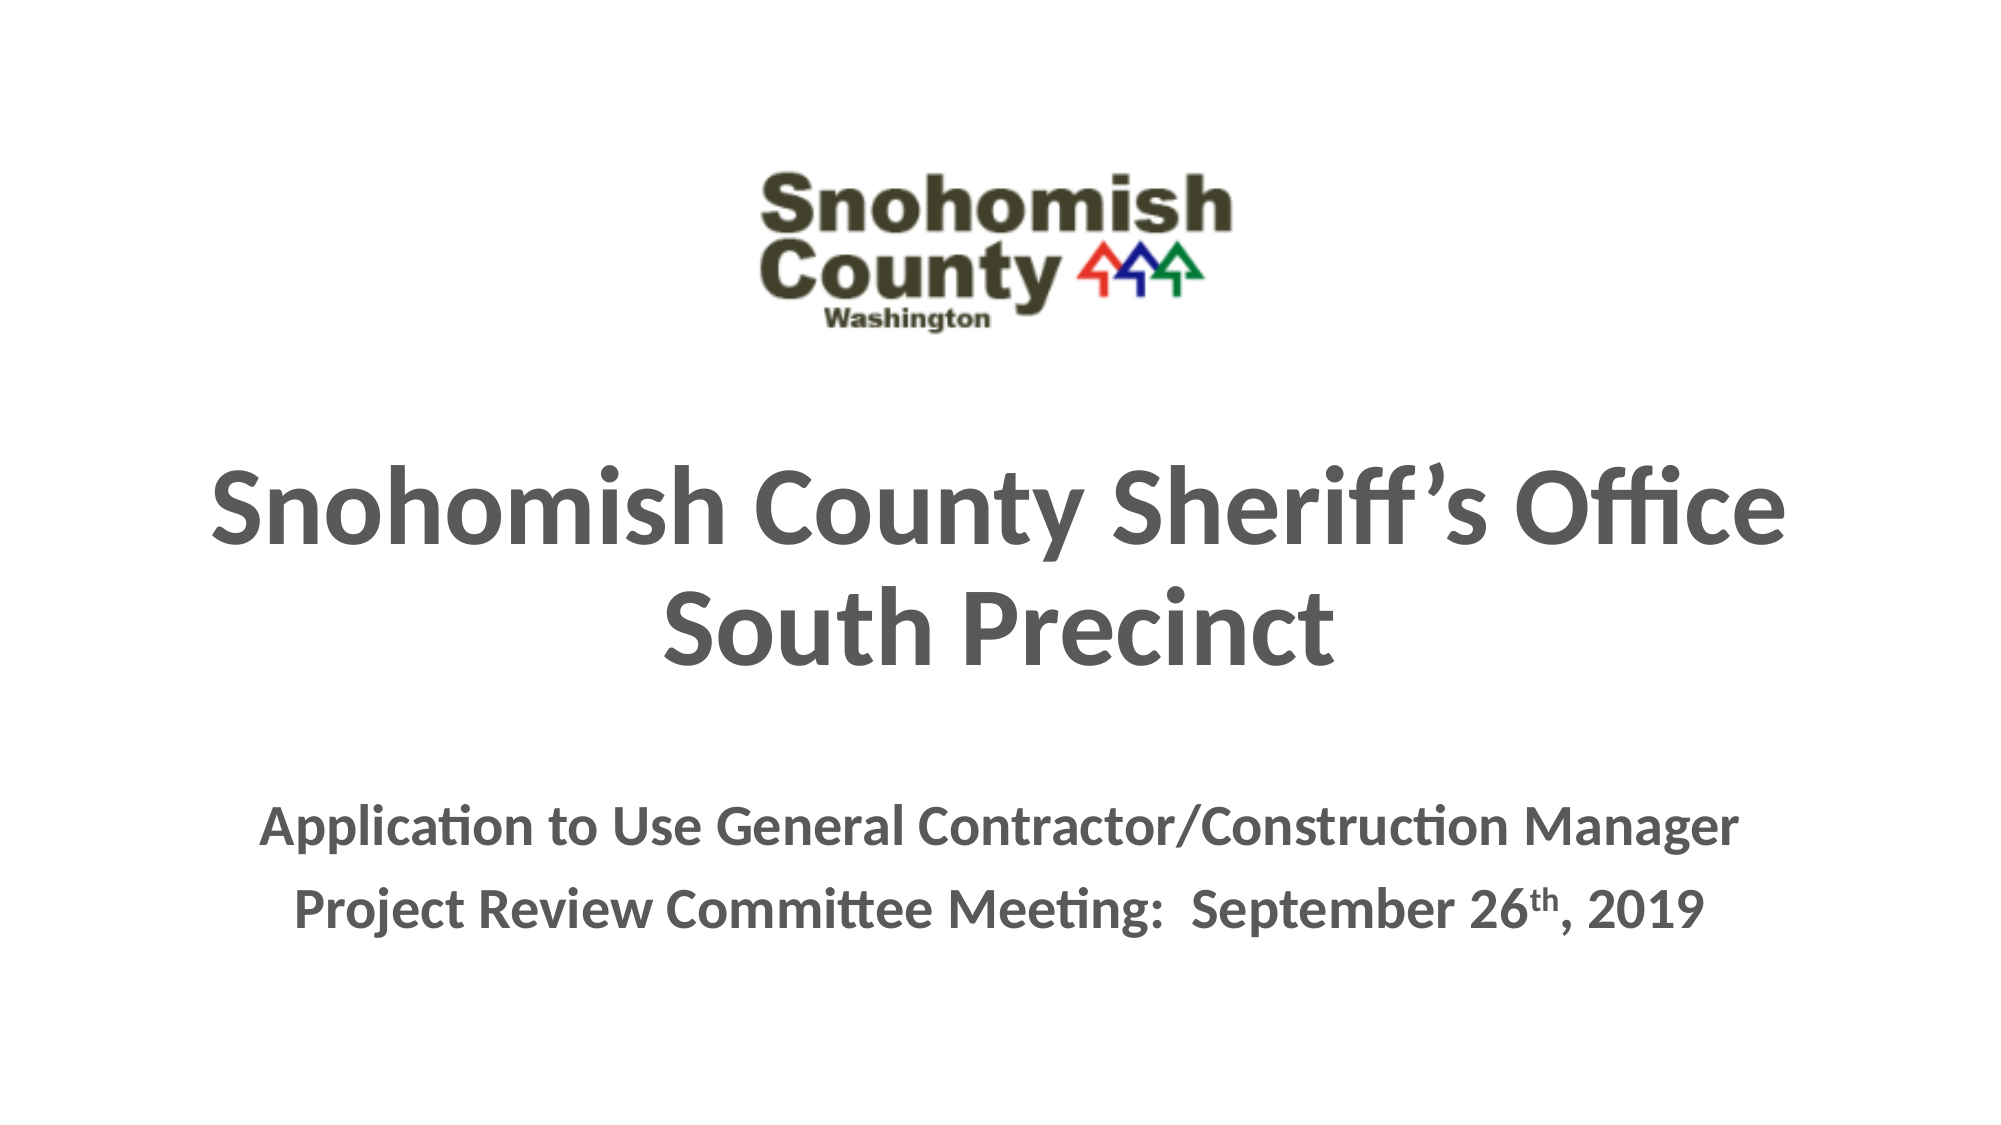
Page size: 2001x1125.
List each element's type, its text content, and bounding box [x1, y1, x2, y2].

picture [757, 165, 1238, 339]
subtitle Snohomish County Sheriff’s Office South Precinct Application to Use General Contractor/Construction Manager Project Review Committee Meeting: September 26th, 2019 [65, 439, 1935, 1076]
